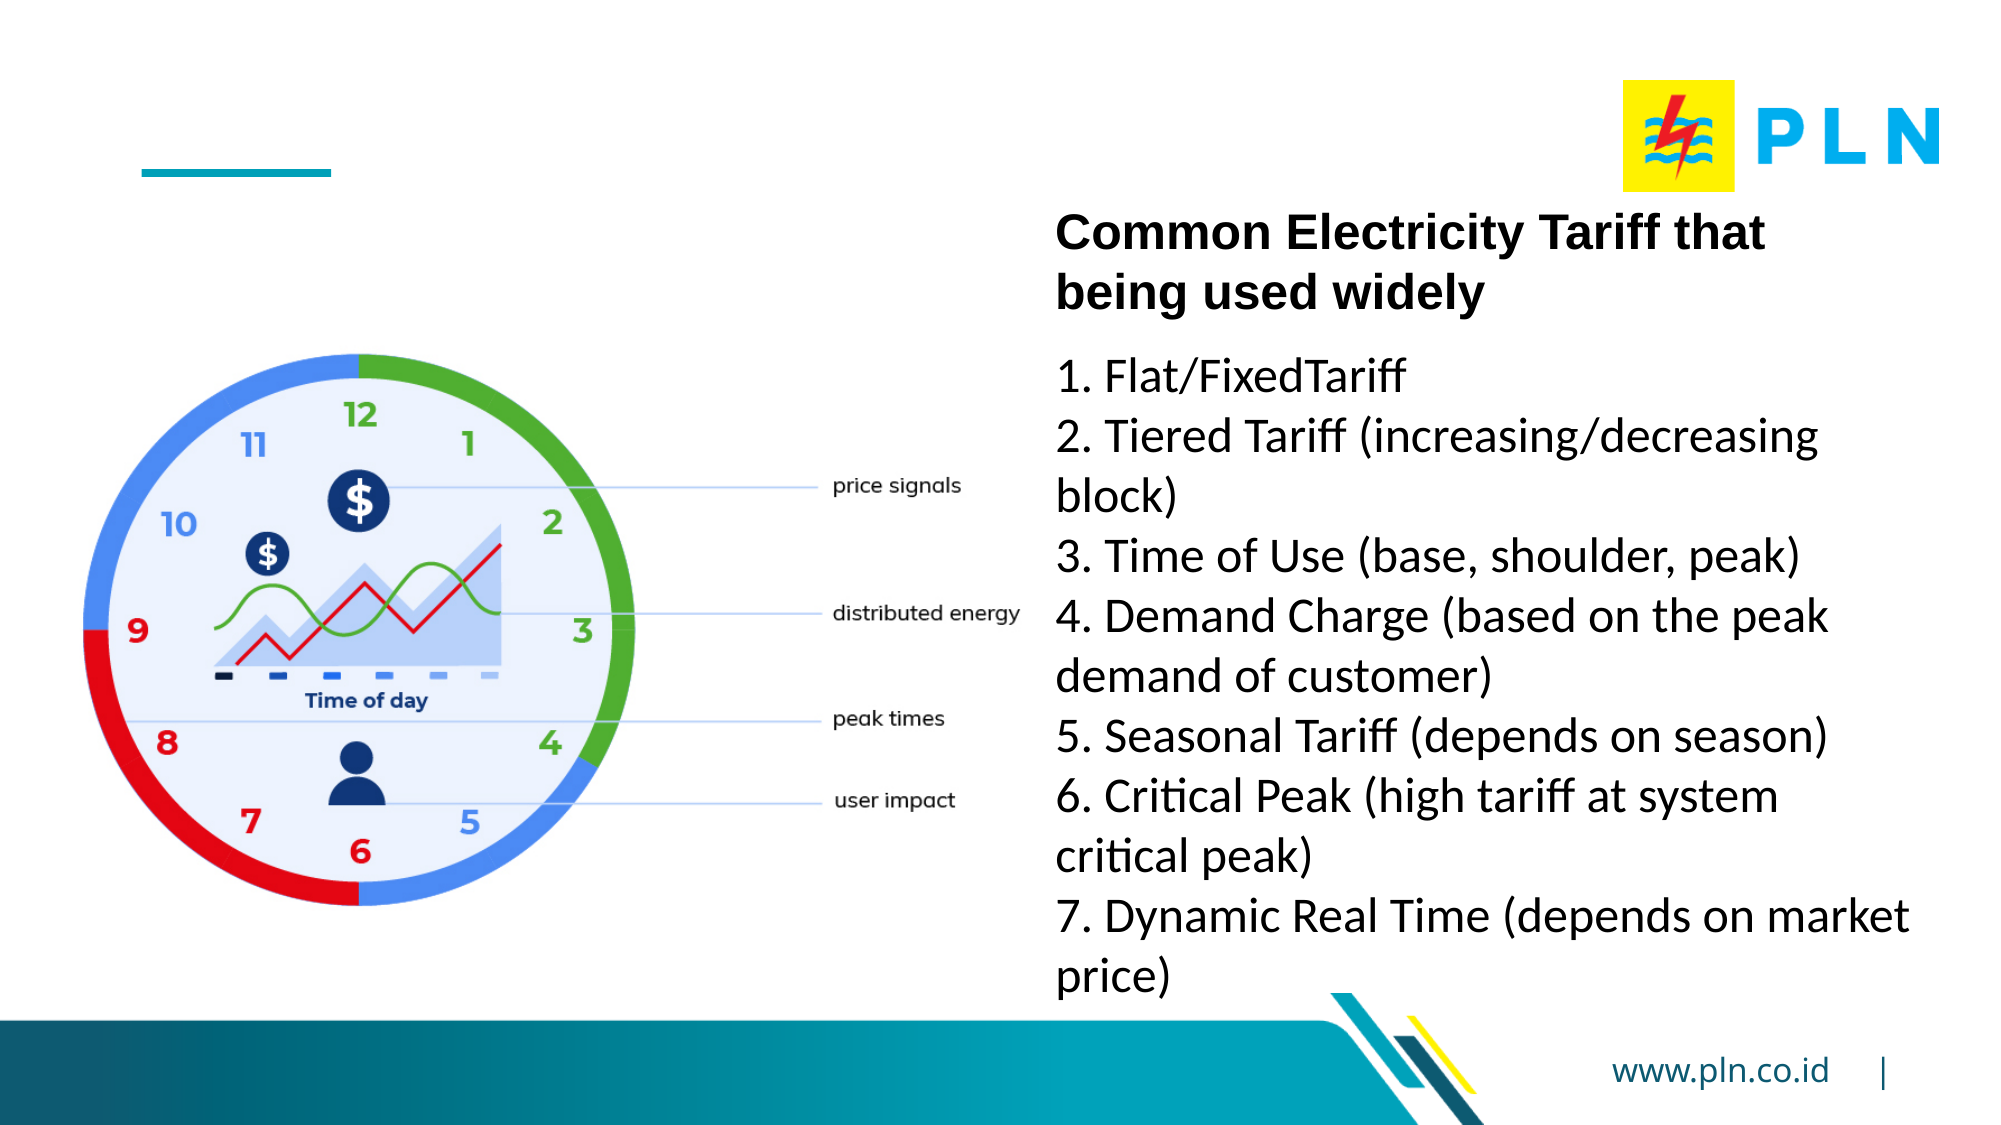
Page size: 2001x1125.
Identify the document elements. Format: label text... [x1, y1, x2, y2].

picture [0, 993, 1484, 1125]
text_box Common Electricity Tariff that being used widely [1040, 191, 1917, 327]
text_box 1. Flat/FixedTariff 2. Tiered Tariff (increasing/decreasing block) 3. Time of Use (base, shoulder, peak) 4. Demand Charge (based on the peak demand of customer) 5. Seasonal Tariff (depends on season) 6. Critical Peak (high tariff at system critical peak) 7. Dynamic Real Time (depends on market price) [1040, 334, 1926, 1010]
picture [17, 328, 1093, 934]
picture [1623, 80, 1939, 192]
